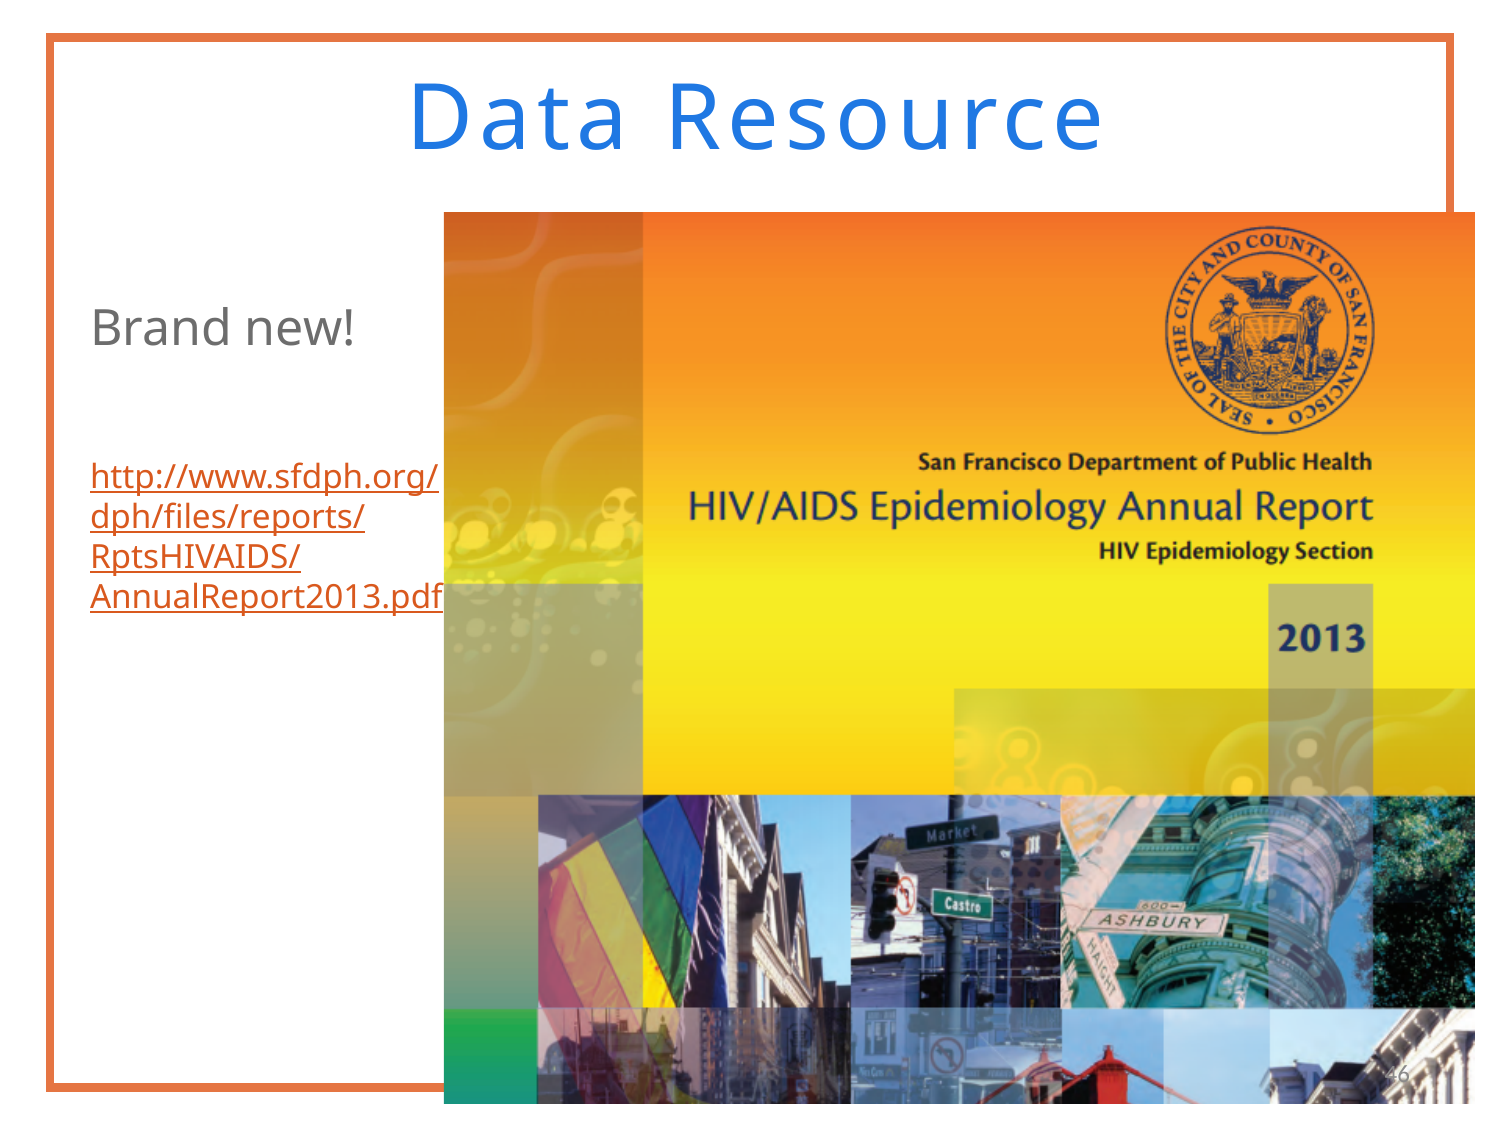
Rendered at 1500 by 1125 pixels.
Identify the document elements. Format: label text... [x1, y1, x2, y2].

list Brand new! http://www.sfdph.org/ dph/files/reports/ RptsHIVAIDS/ AnnualReport2013.pdf [75, 287, 438, 1005]
title Data Resource [75, 24, 1438, 200]
picture [443, 212, 1476, 1104]
